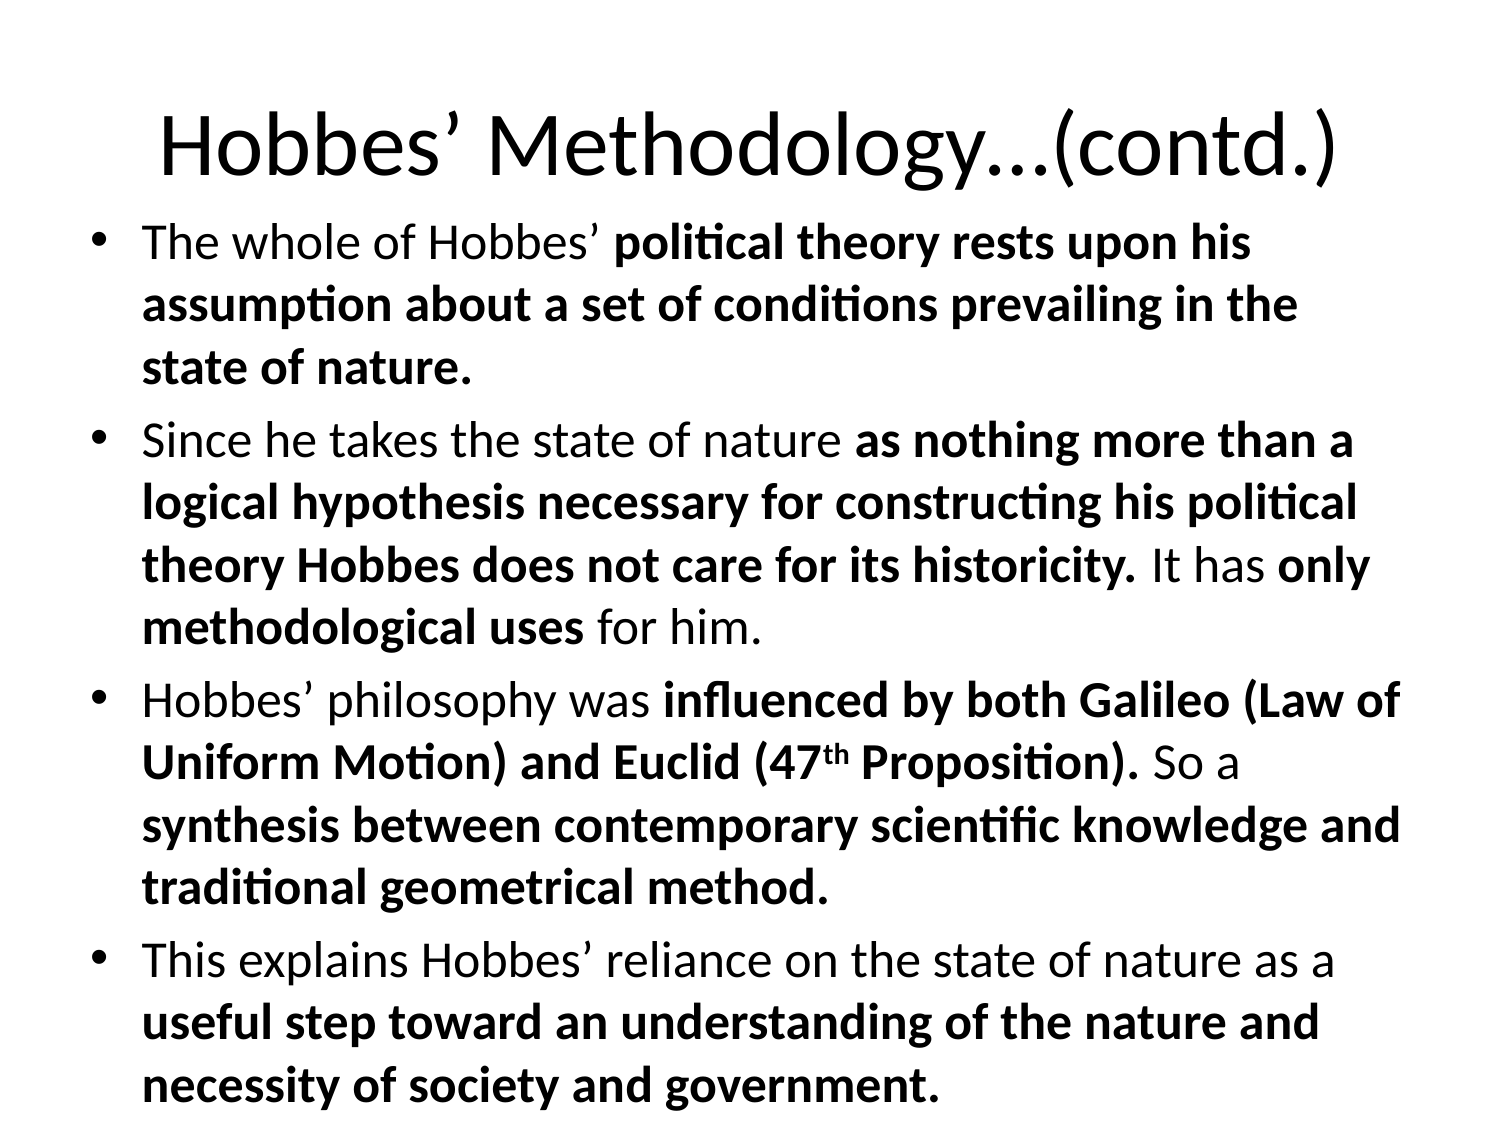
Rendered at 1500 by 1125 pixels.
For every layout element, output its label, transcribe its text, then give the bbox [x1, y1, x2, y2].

title Hobbes’ Methodology…(contd.) [75, 45, 1425, 200]
list The whole of Hobbes’ political theory rests upon his assumption about a set of conditions prevailing in the state of nature. Since he takes the state of nature as nothing more than a logical hypothesis necessary for constructing his political theory Hobbes does not care for its historicity. It has only methodological uses for him. Hobbes’ philosophy was influenced by both Galileo (Law of Uniform Motion) and Euclid (47th Proposition). So a synthesis between contemporary scientific knowledge and traditional geometrical method. This explains Hobbes’ reliance on the state of nature as a useful step toward an understanding of the nature and necessity of society and government. [75, 200, 1425, 1125]
